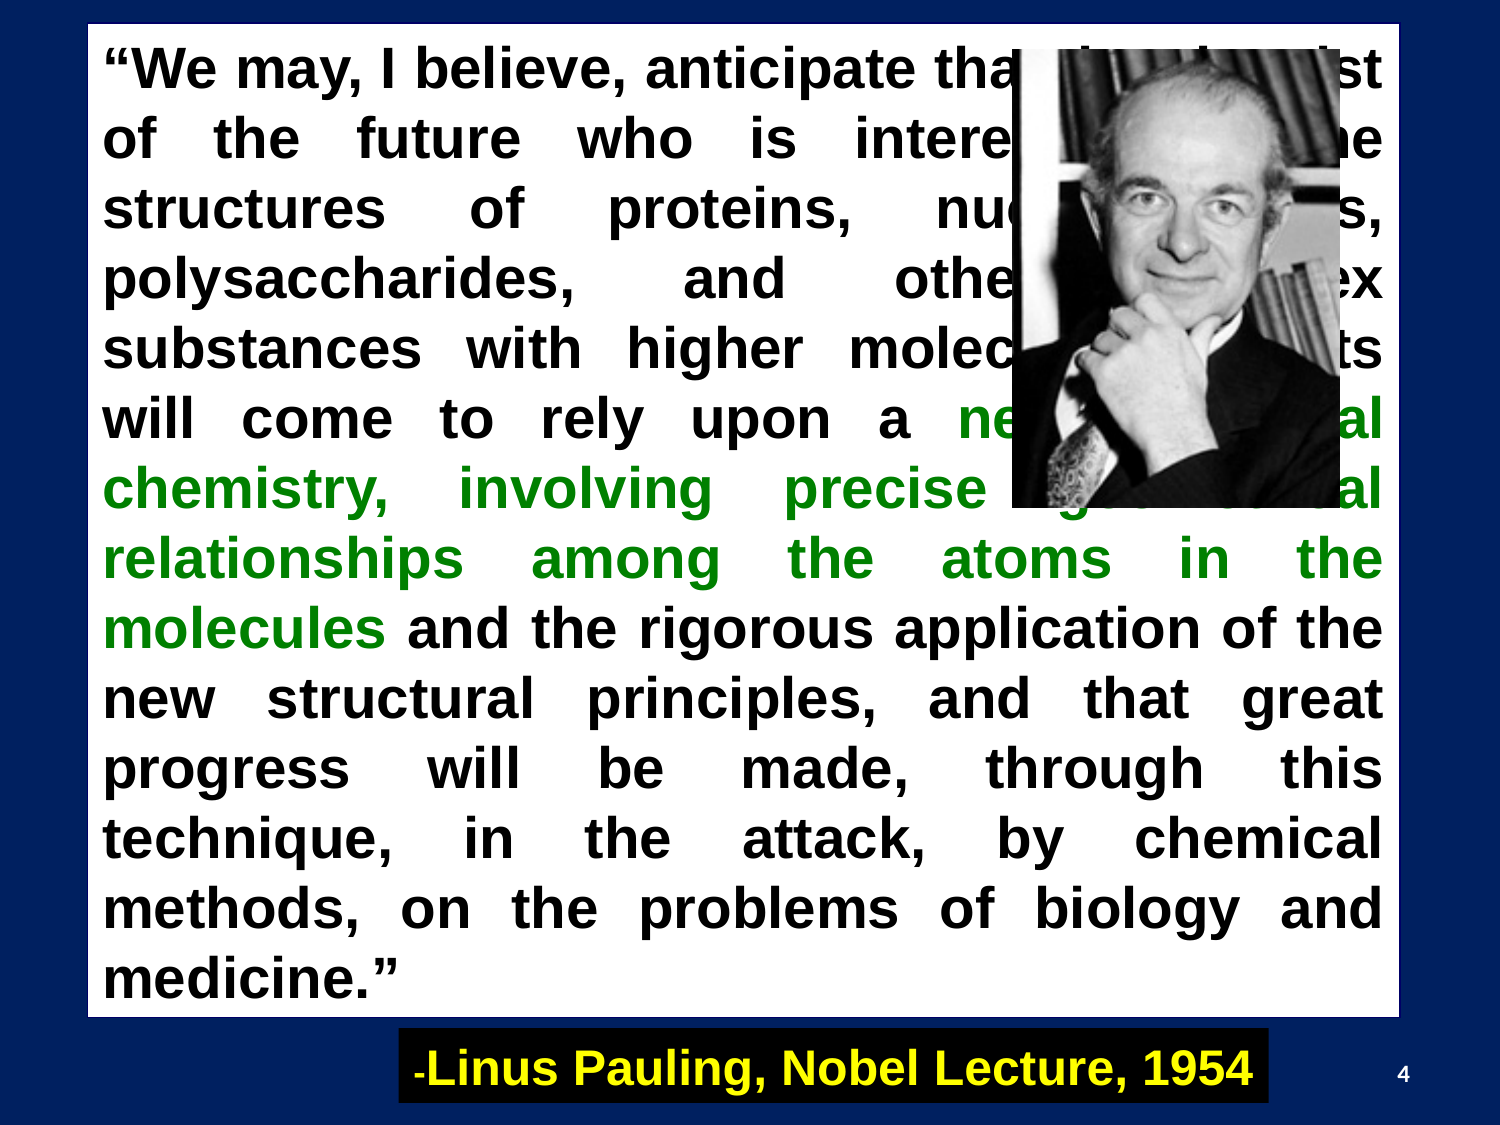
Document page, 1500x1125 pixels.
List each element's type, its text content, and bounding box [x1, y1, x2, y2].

text_box “We may, I believe, anticipate that the chemist of the future who is interested in the structures of proteins, nucleic acids, polysaccharides, and other complex substances with higher molecular weights will come to rely upon a new structural chemistry, involving precise geometrical relationships among the atoms in the molecules and the rigorous application of the new structural principles, and that great progress will be made, through this technique, in the attack, by chemical methods, on the problems of biology and medicine.” [87, 22, 1400, 1018]
picture [1012, 49, 1340, 509]
slide_number 4 [1074, 1042, 1425, 1103]
text_box -Linus Pauling, Nobel Lecture, 1954 [398, 1028, 1269, 1103]
